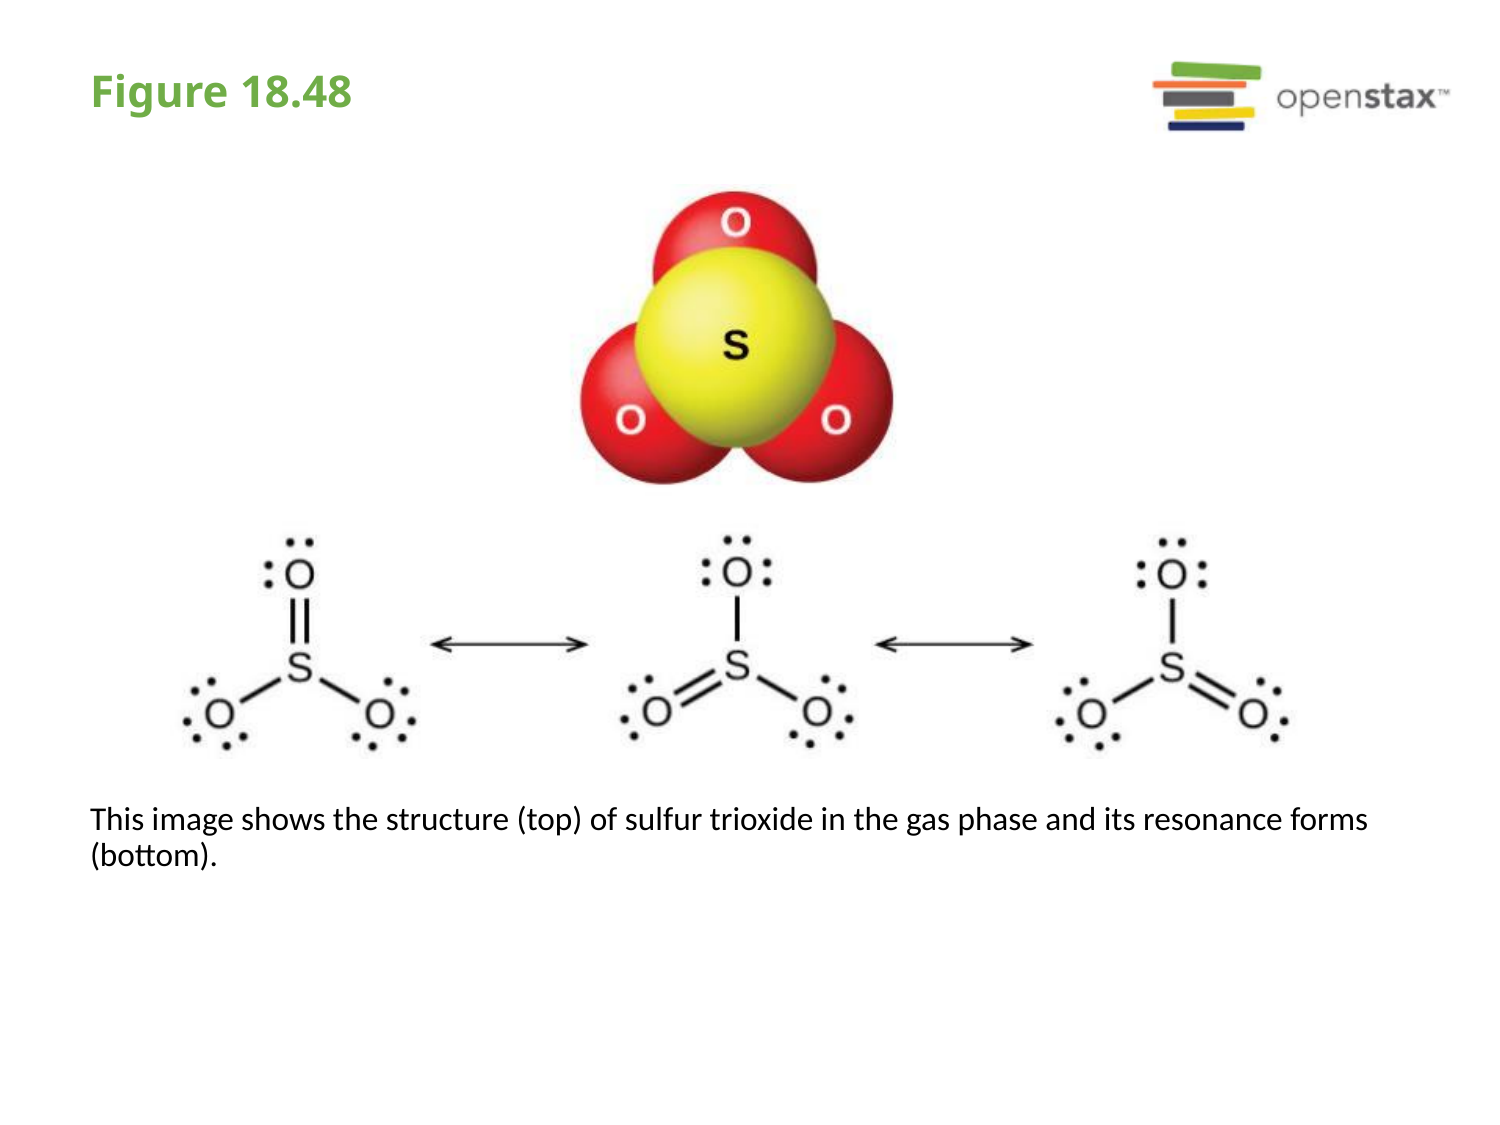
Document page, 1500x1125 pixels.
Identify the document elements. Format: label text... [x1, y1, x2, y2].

picture [74, 184, 1398, 759]
title Figure 18.48 [75, 39, 1398, 148]
list This image shows the structure (top) of sulfur trioxide in the gas phase and its resonance forms (bottom). [75, 794, 1398, 986]
picture [1398, 59, 1452, 134]
